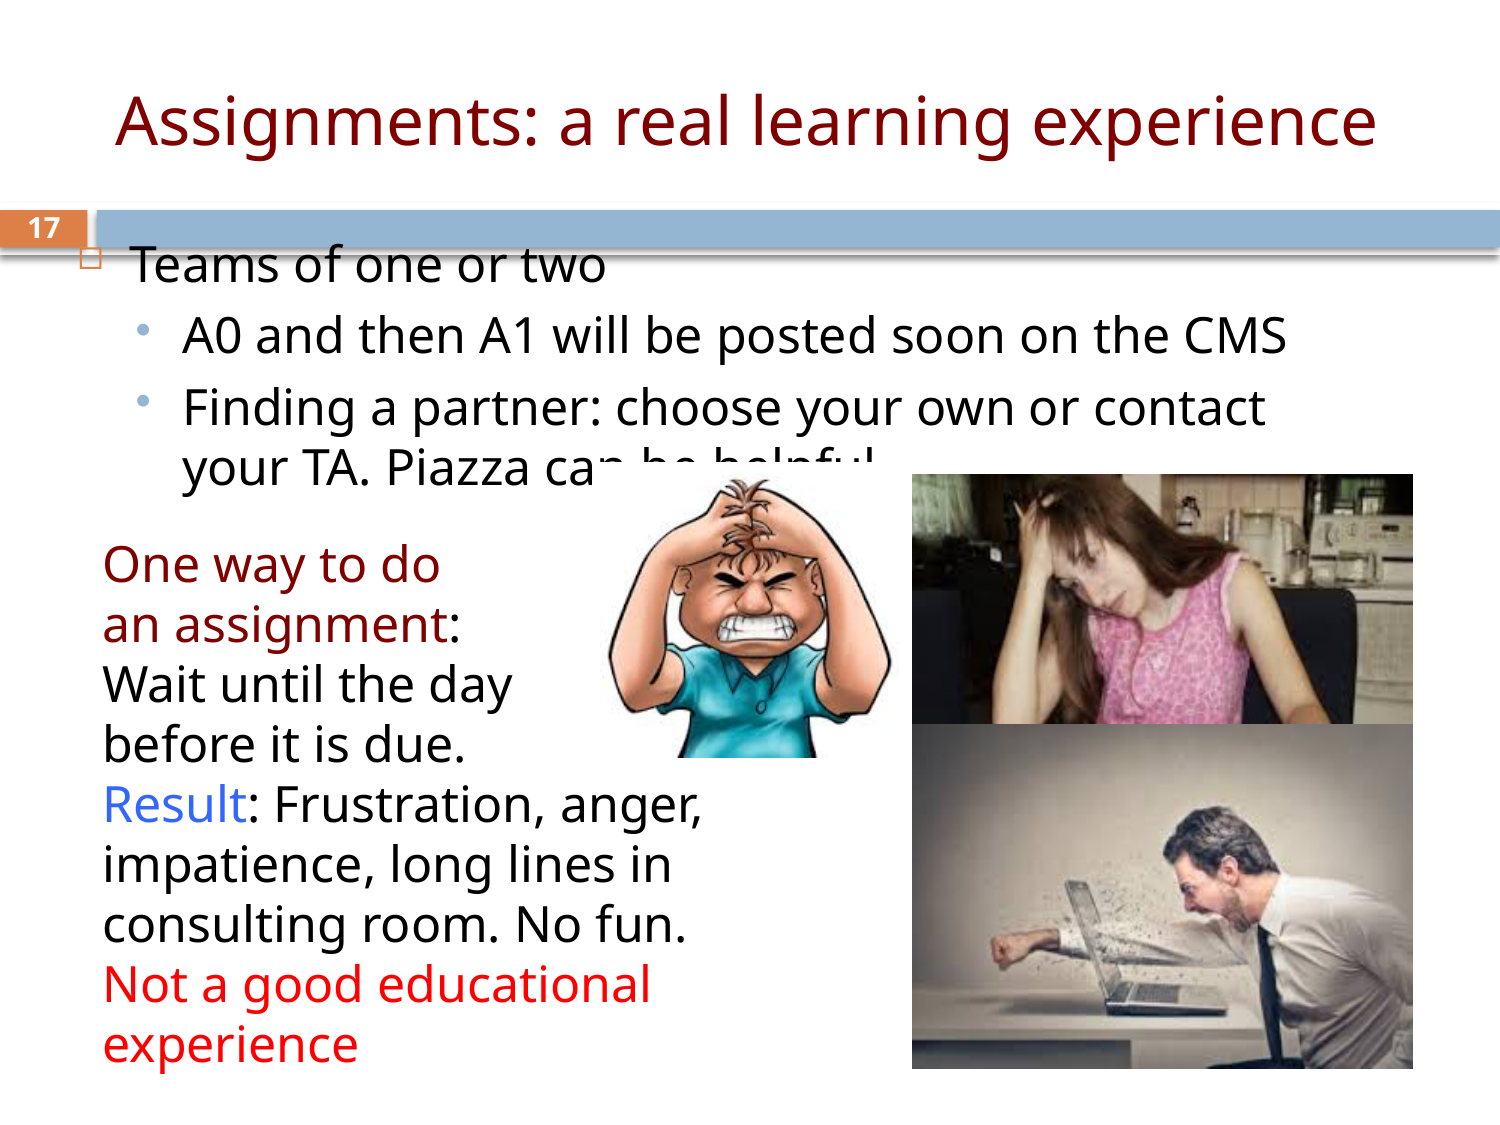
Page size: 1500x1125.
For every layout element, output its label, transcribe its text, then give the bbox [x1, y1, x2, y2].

title Assignments: a real learning experience [100, 37, 1438, 200]
text_box One way to do an assignment: Wait until the day before it is due. Result: Frustration, anger, impatience, long lines in consulting room. No fun. Not a good educational experience [87, 524, 888, 1080]
slide_number 17 [0, 208, 88, 249]
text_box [599, 462, 1413, 1069]
list Teams of one or two A0 and then A1 will be posted soon on the CMS Finding a partner: choose your own or contact your TA. Piazza can be helpful. [62, 224, 1400, 725]
